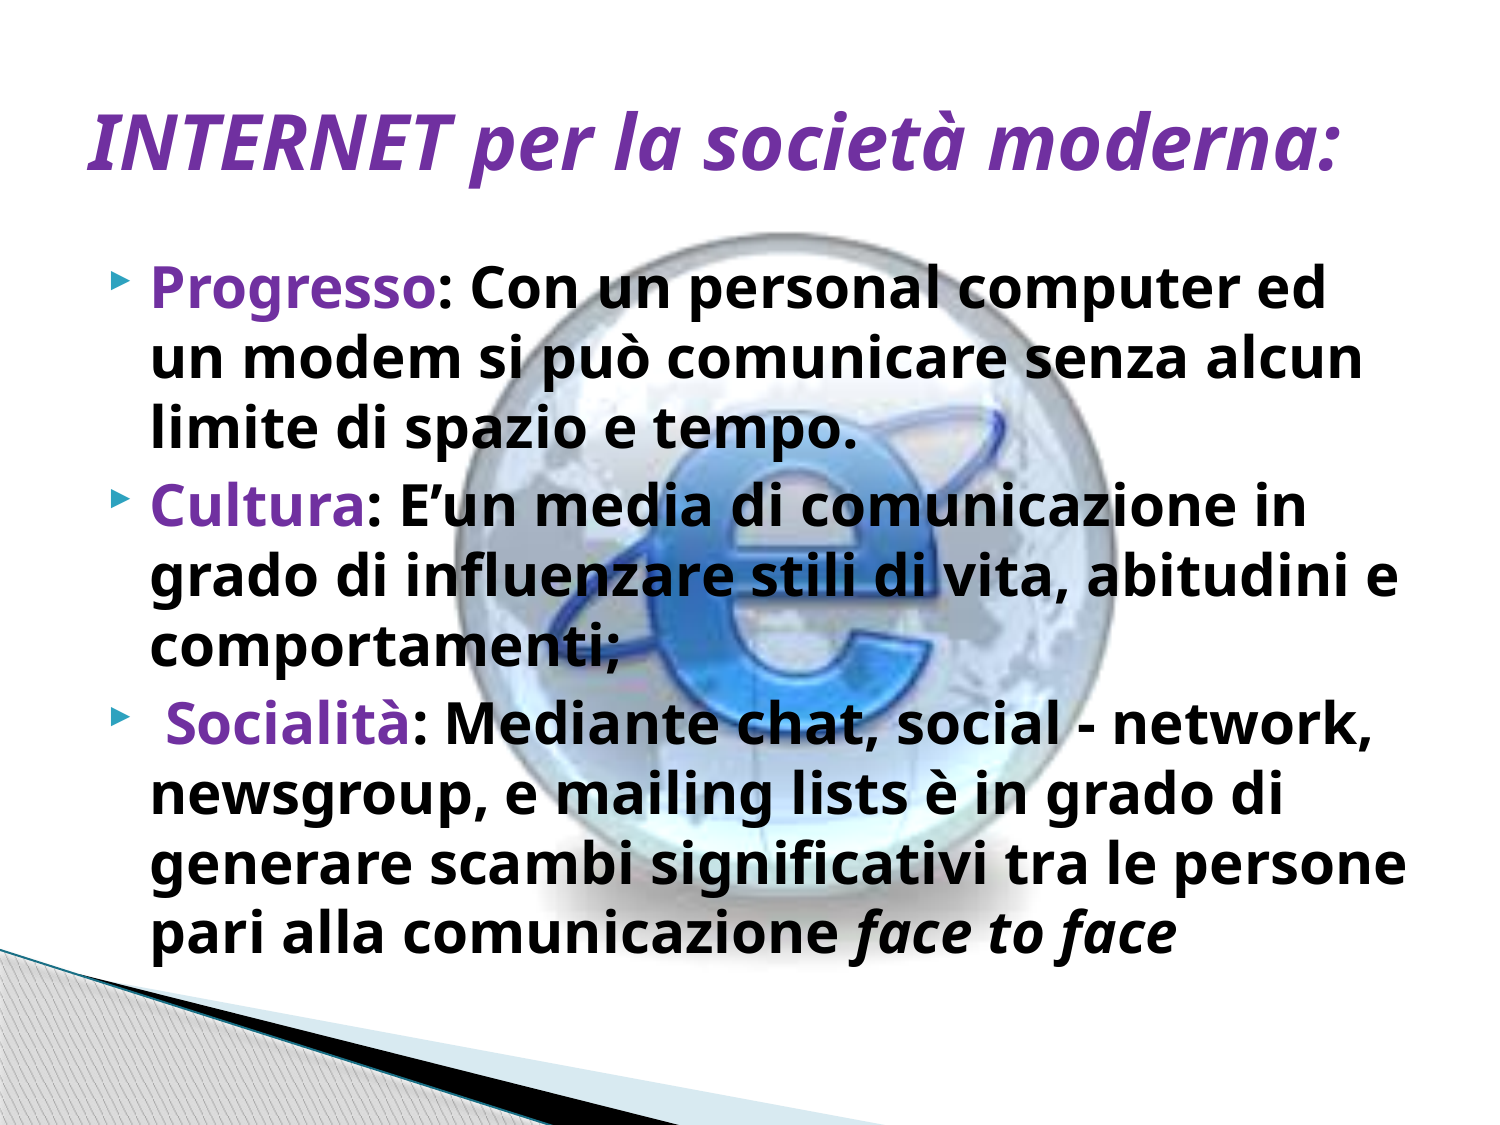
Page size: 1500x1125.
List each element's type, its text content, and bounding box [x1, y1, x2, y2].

title INTERNET per la società moderna: [75, 45, 1425, 233]
list Progresso: Con un personal computer ed un modem si può comunicare senza alcun limite di spazio e tempo. Cultura: E’un media di comunicazione in grado di influenzare stili di vita, abitudini e comportamenti; Socialità: Mediante chat, social - network, newsgroup, e mailing lists è in grado di generare scambi significativi tra le persone pari alla comunicazione face to face [75, 243, 401, 986]
picture [407, 219, 1176, 988]
list Progresso: Con un personal computer ed un modem si può comunicare senza alcun limite di spazio e tempo. Cultura: E’un media di comunicazione in grado di influenzare stili di vita, abitudini e comportamenti; Socialità: Mediante chat, social - network, newsgroup, e mailing lists è in grado di generare scambi significativi tra le persone pari alla comunicazione face to face [1181, 243, 1425, 986]
